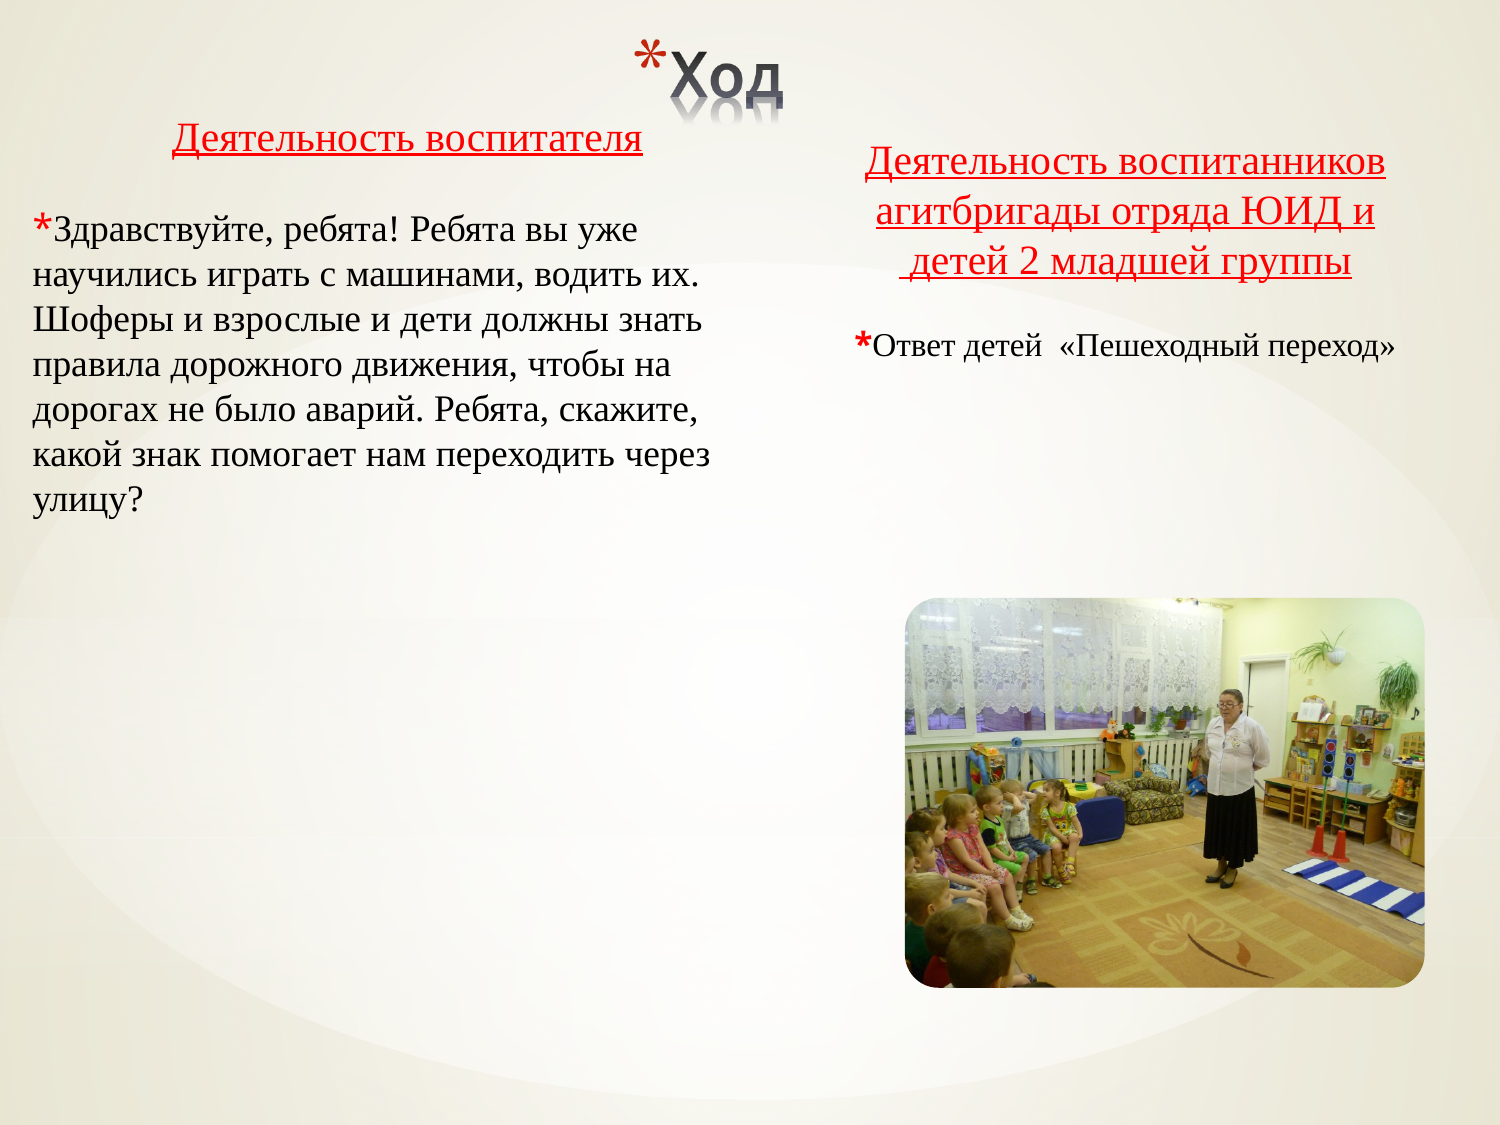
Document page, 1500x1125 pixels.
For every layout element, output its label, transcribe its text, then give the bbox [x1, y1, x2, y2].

list Деятельность воспитателя *Здравствуйте, ребята! Ребята вы уже научились играть с машинами, водить их. Шоферы и взрослые и дети должны знать правила дорожного движения, чтобы на дорогах не было аварий. Ребята, скажите, какой знак помогает нам переходить через улицу? [17, 101, 798, 1106]
picture [904, 597, 1425, 988]
picture [584, 0, 823, 162]
title Деятельность воспитанников агитбригады отряда ЮИД и детей 2 младшей группы *Ответ детей «Пешеходный переход» [798, 125, 1471, 1106]
